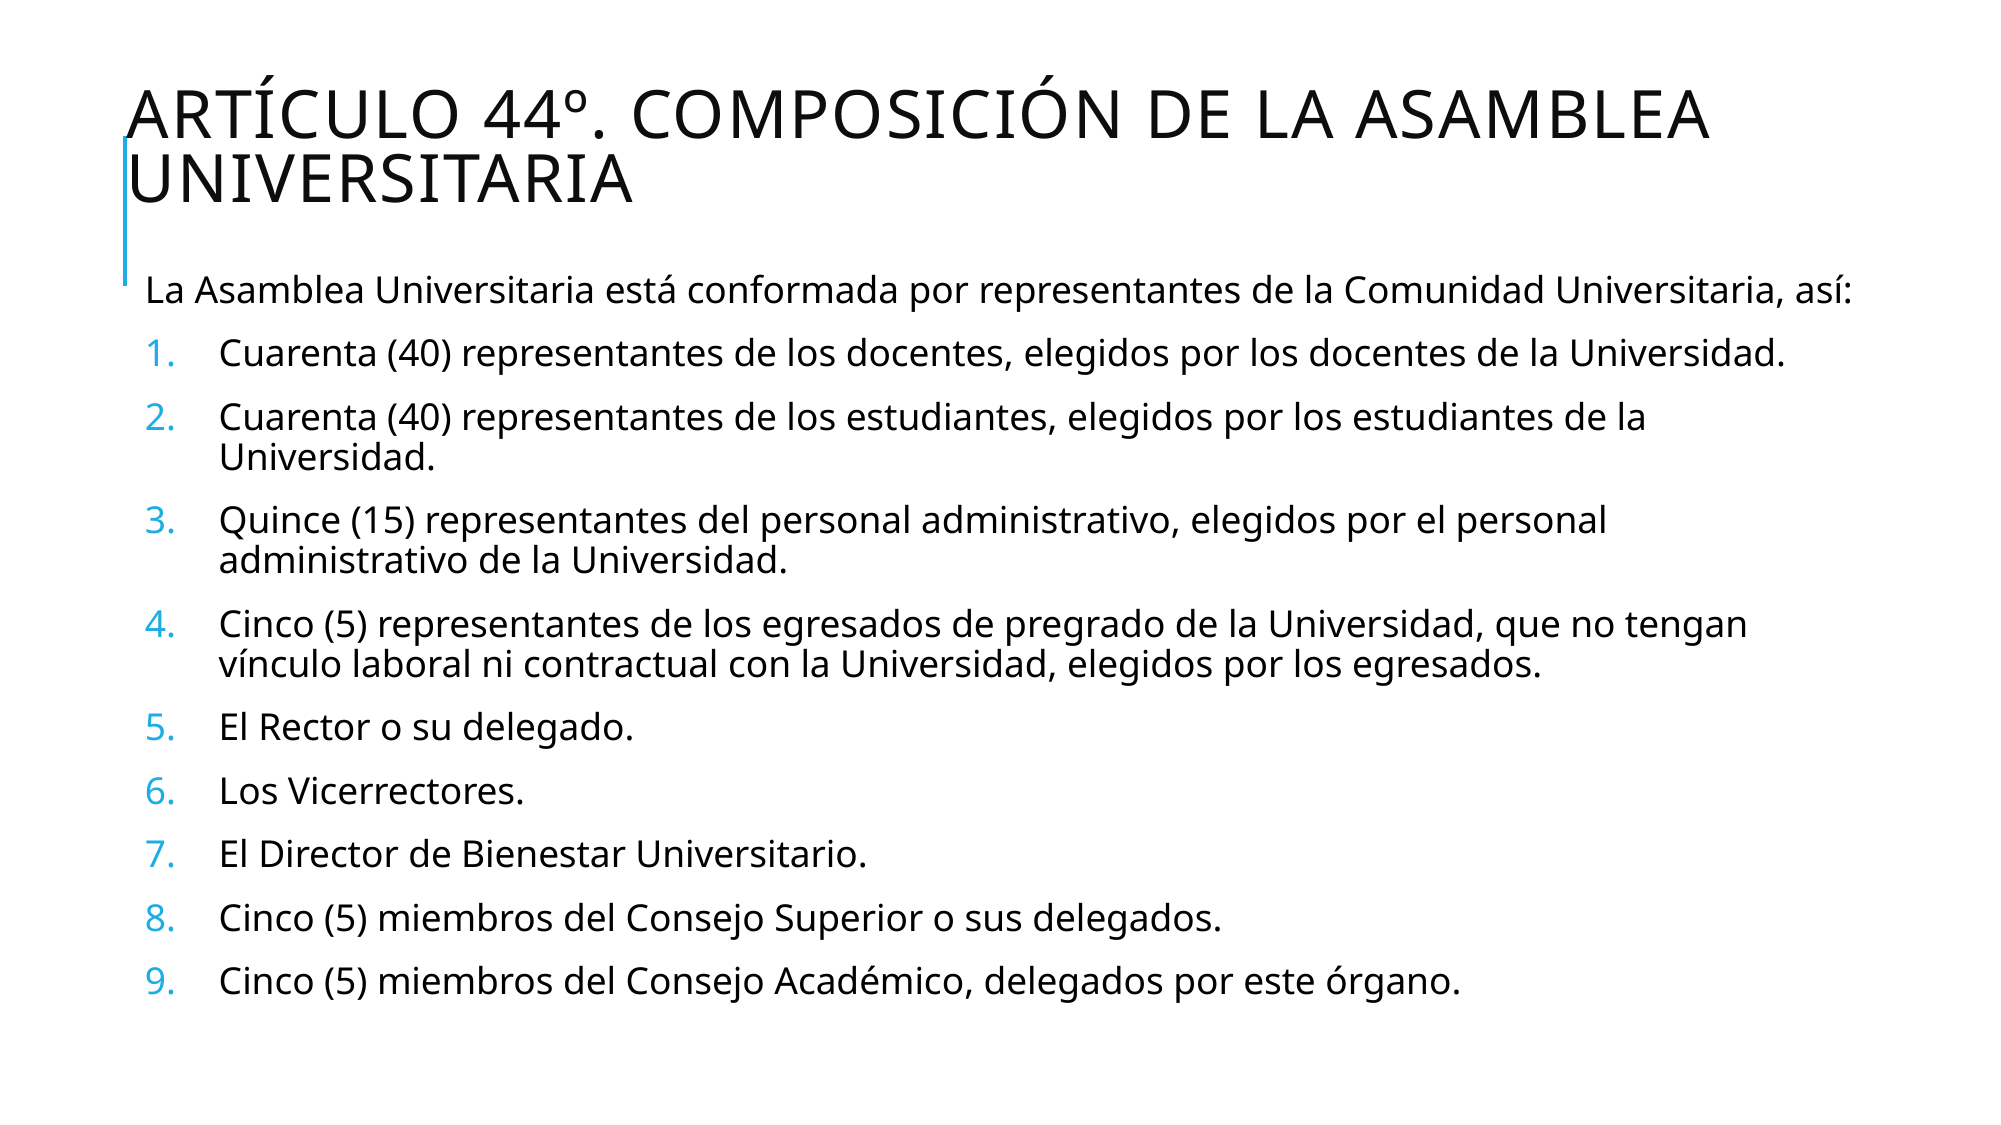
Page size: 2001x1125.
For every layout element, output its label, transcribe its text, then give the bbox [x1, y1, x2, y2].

list La Asamblea Universitaria está conformada por representantes de la Comunidad Universitaria, así: Cuarenta (40) representantes de los docentes, elegidos por los docentes de la Universidad. Cuarenta (40) representantes de los estudiantes, elegidos por los estudiantes de la Universidad. Quince (15) representantes del personal administrativo, elegidos por el personal administrativo de la Universidad. Cinco (5) representantes de los egresados de pregrado de la Universidad, que no tengan vínculo laboral ni contractual con la Universidad, elegidos por los egresados. El Rector o su delegado. Los Vicerrectores. El Director de Bienestar Universitario. Cinco (5) miembros del Consejo Superior o sus delegados. Cinco (5) miembros del Consejo Académico, delegados por este órgano. [137, 264, 1863, 1034]
title ARTÍCULO 44º. COMPOSICIÓN DE LA ASAMBLEA UNIVERSITARIA [111, 59, 1863, 243]
